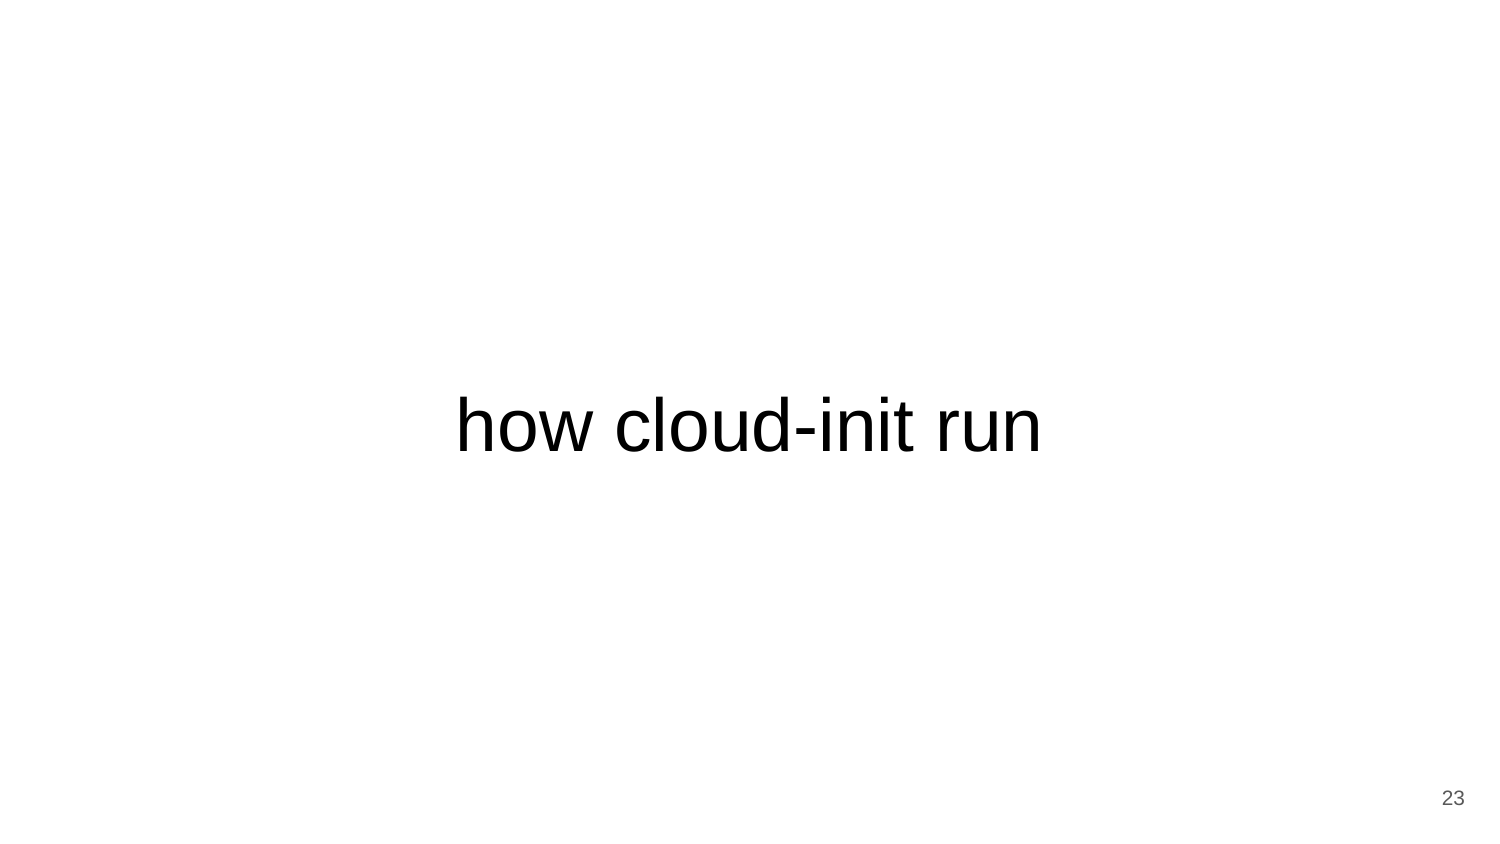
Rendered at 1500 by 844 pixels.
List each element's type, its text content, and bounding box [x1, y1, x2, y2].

slide_number ‹#› [1389, 764, 1480, 830]
title how cloud-init run [51, 352, 1449, 491]
